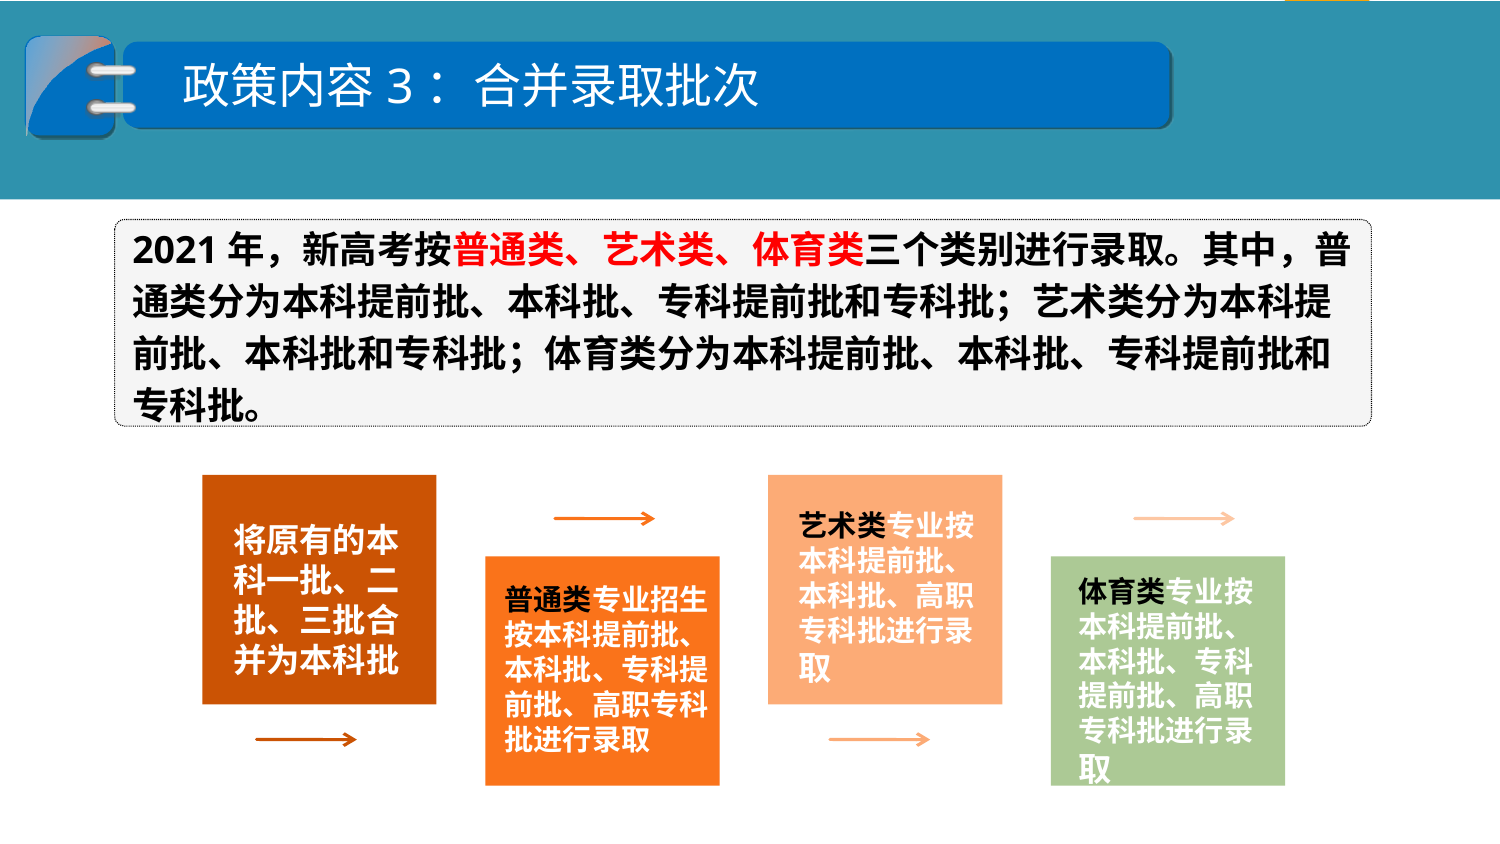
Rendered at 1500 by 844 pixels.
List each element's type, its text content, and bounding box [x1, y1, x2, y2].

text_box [485, 518, 732, 786]
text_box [767, 474, 1012, 740]
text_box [1050, 518, 1286, 799]
text_box [0, 0, 1500, 201]
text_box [24, 35, 1170, 136]
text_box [201, 474, 437, 740]
text_box 2021年，新高考按普通类、艺术类、体育类三个类别进行录取。其中，普通类分为本科提前批、本科批、专科提前批和专科批；艺术类分为本科提前批、本科批和专科批；体育类分为本科提前批、本科批、专科提前批和专科批。 [114, 219, 1372, 427]
